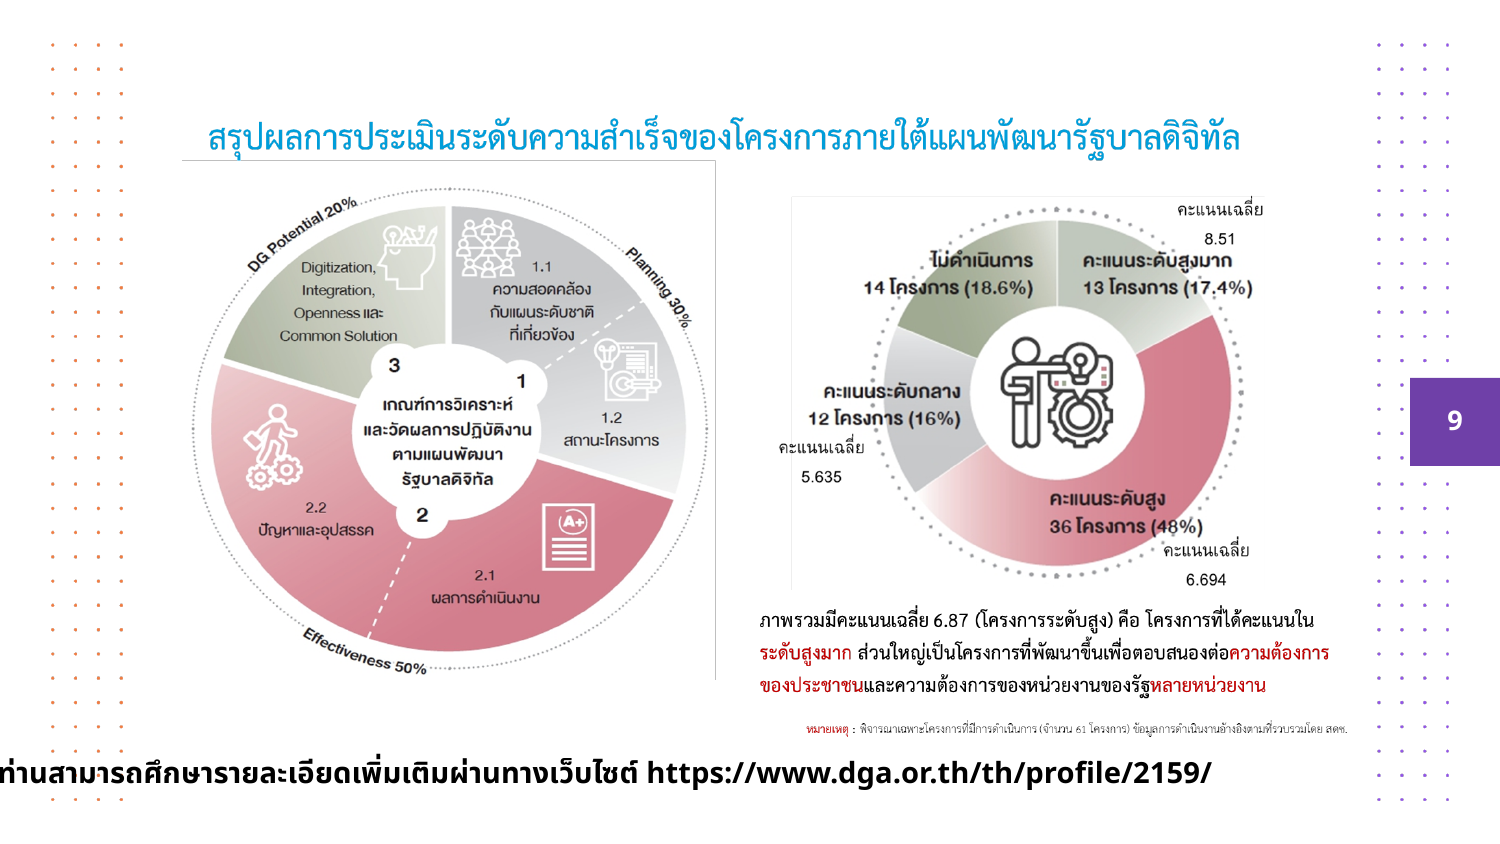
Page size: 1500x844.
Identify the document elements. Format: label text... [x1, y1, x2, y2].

picture [51, 8, 1449, 801]
text_box ท่านสามารถศึกษารายละเอียดเพิ่มเติมผ่านทางเว็บไซต์ https://www.dga.or.th/th/profile/2159/ [0, 746, 1228, 797]
picture [51, 797, 136, 801]
slide_number 9 [1410, 377, 1500, 466]
